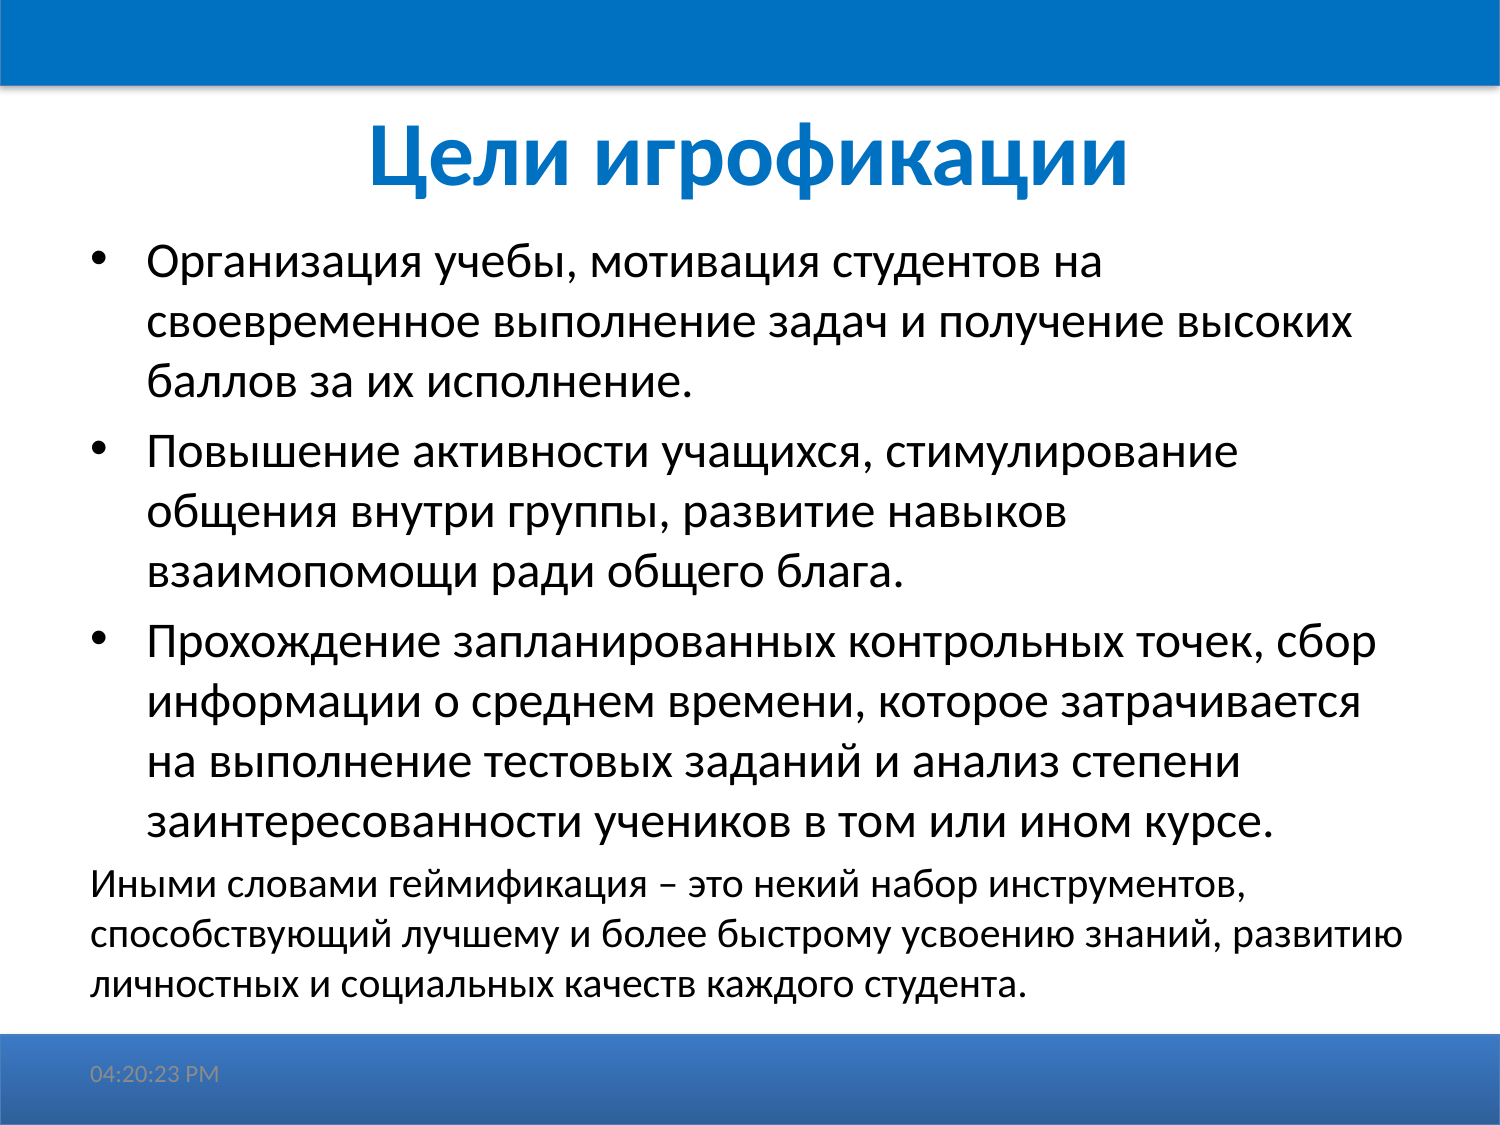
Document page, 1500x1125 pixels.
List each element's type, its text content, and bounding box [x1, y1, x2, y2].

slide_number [75, 1042, 425, 1103]
list Организация учебы, мотивация студентов на своевременное выполнение задач и получение высоких баллов за их исполнение. Повышение активности учащихся, стимулирование общения внутри группы, развитие навыков взаимопомощи ради общего блага. Прохождение запланированных контрольных точек, сбор информации о среднем времени, которое затрачивается на выполнение тестовых заданий и анализ степени заинтересованности учеников в том или ином курсе. Иными словами геймификация – это некий набор инструментов, способствующий лучшему и более быстрому усвоению знаний, развитию личностных и социальных качеств каждого студента. [75, 219, 1425, 1001]
title Цели игрофикации [75, 54, 1425, 219]
